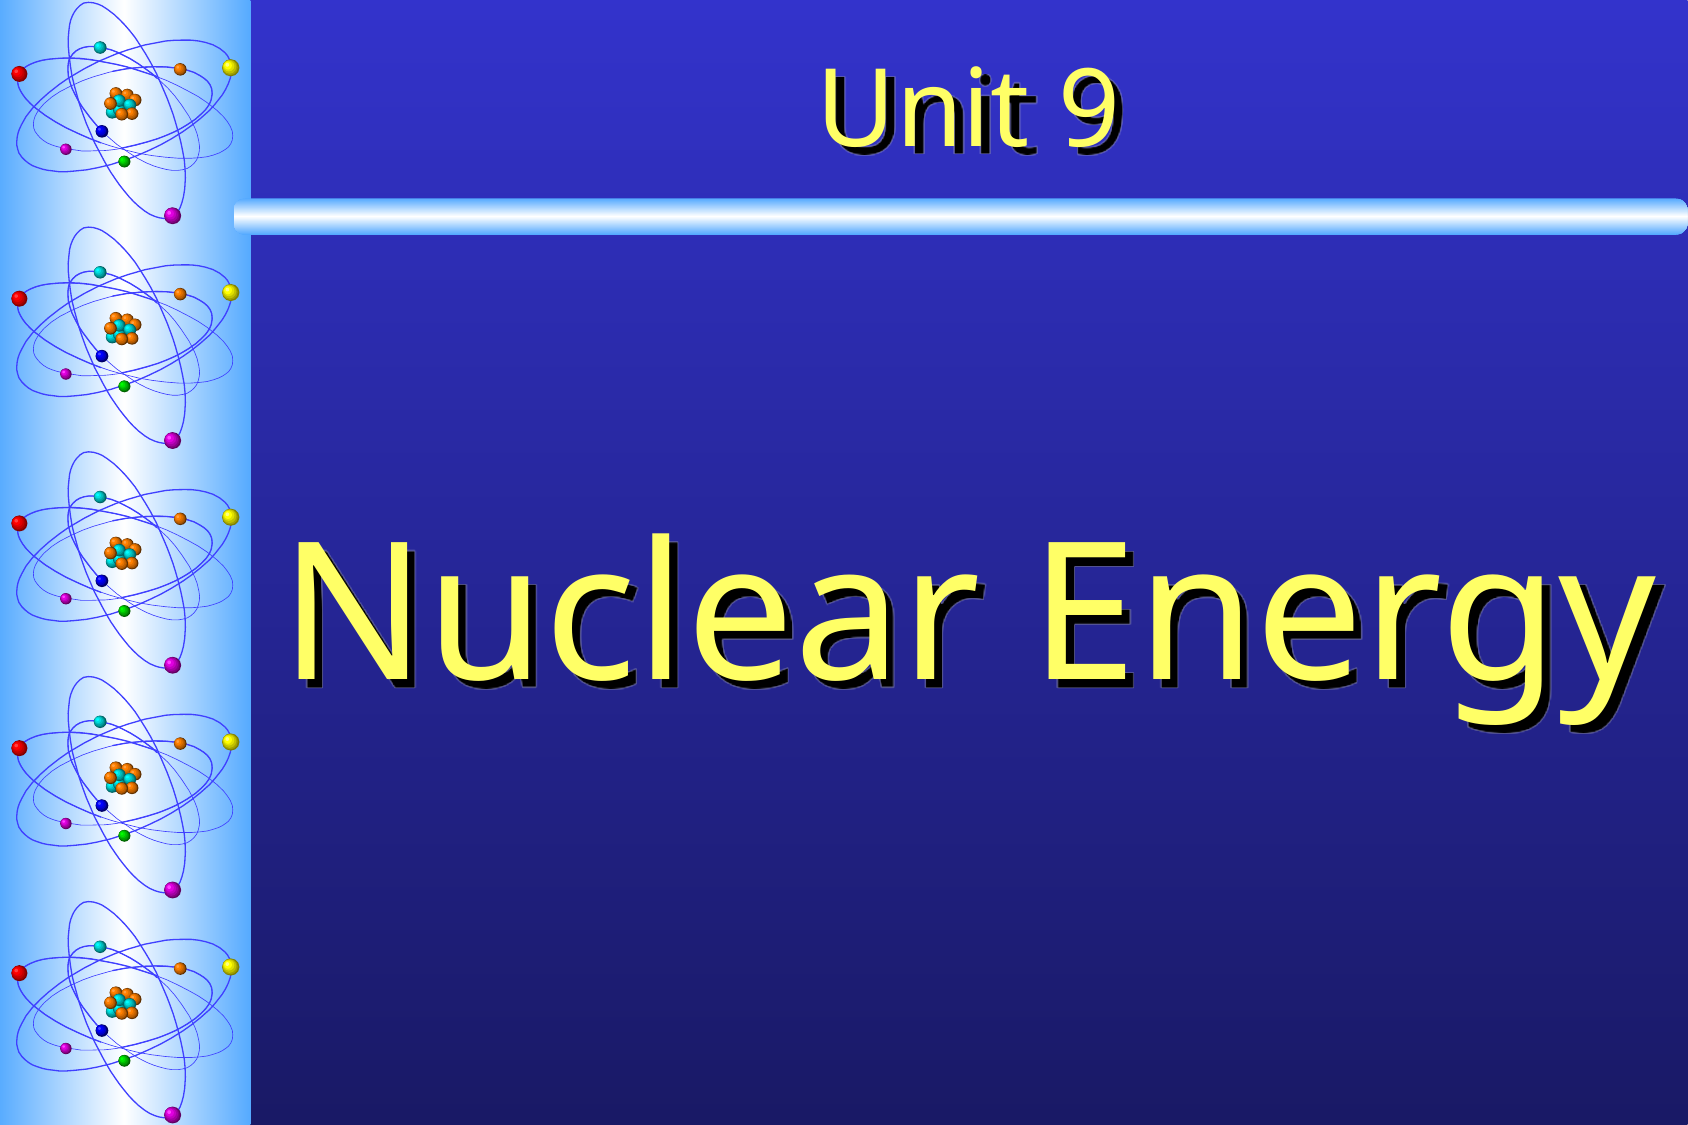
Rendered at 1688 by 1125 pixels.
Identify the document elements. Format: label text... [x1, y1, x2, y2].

title Unit 9 Nuclear Energy [249, 74, 1688, 682]
